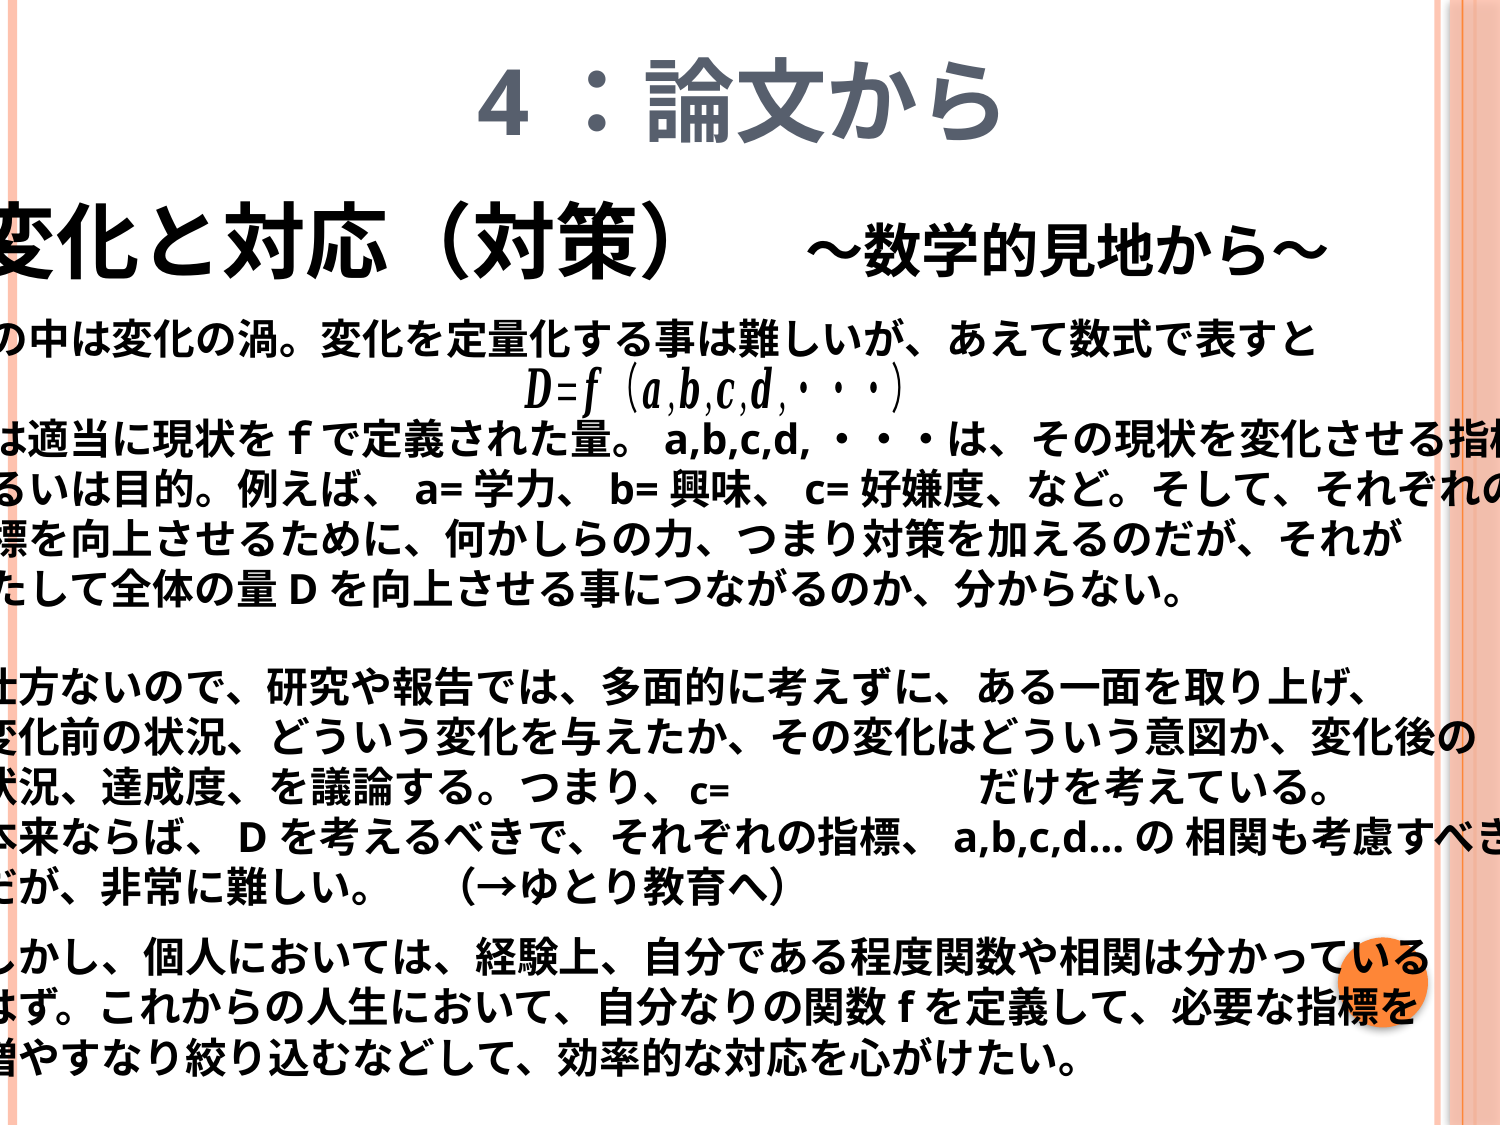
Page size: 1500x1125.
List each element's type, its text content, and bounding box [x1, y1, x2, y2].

text_box 変化と対応（対策） ～数学的見地から～ [0, 181, 1345, 297]
text_box 4：論文から [135, 19, 1353, 161]
text_box 仕方ないので、研究や報告では、多面的に考えずに、ある一面を取り上げ、 変化前の状況、どういう変化を与えたか、その変化はどういう意図か、変化後の 状況、達成度、を議論する。つまり、 だけを考えている。 本来ならば、Dを考えるべきで、それぞれの指標、a,b,c,d…の 相関も考慮すべき だが、非常に難しい。 （→ゆとり教育へ） しかし、個人においては、経験上、自分である程度関数や相関は分かっている はず。これからの人生において、自分なりの関数fを定義して、必要な指標を 増やすなり絞り込むなどして、効率的な対応を心がけたい。 [0, 653, 1500, 1089]
text_box 世の中は変化の渦。変化を定量化する事は難しいが、あえて数式で表すと Dは適当に現状をｆで定義された量。a,b,c,d,・・・は、その現状を変化させる指標、 あるいは目的。例えば、a=学力、b=興味、c=好嫌度、など。そして、それぞれの 指標を向上させるために、何かしらの力、つまり対策を加えるのだが、それが 果たして全体の量Dを向上させる事につながるのか、分からない。 [0, 305, 1500, 621]
